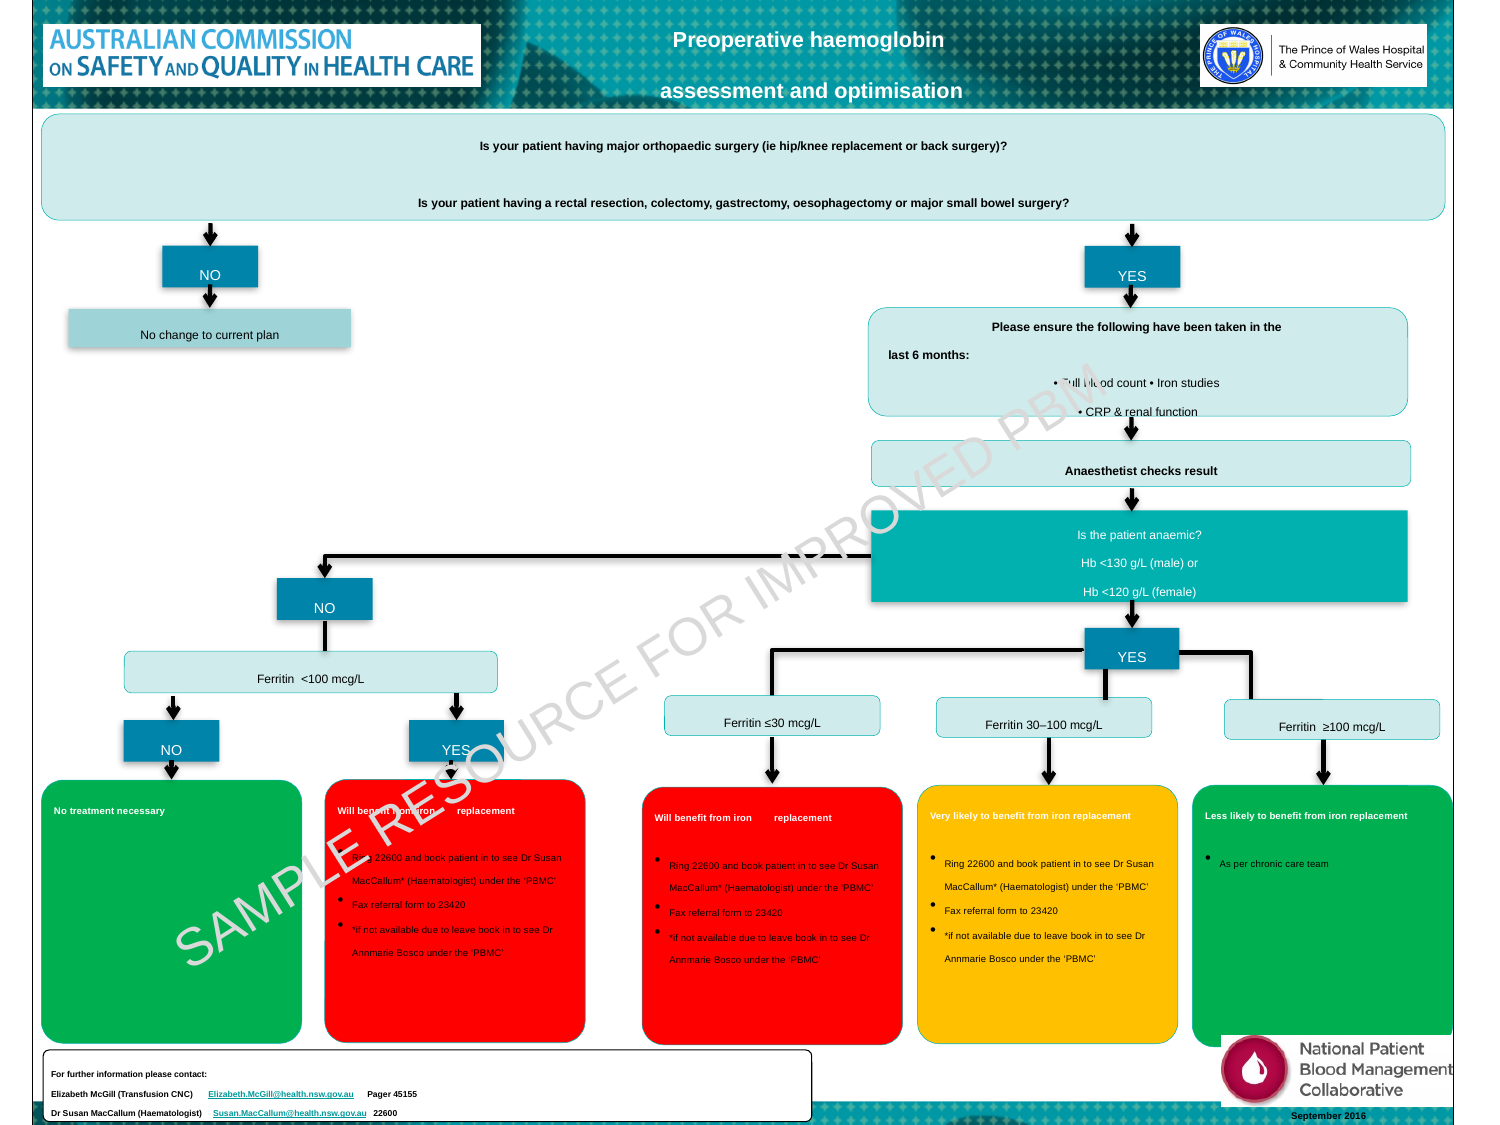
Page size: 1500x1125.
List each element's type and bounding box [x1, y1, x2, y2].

text_box [32, 0, 1500, 1125]
